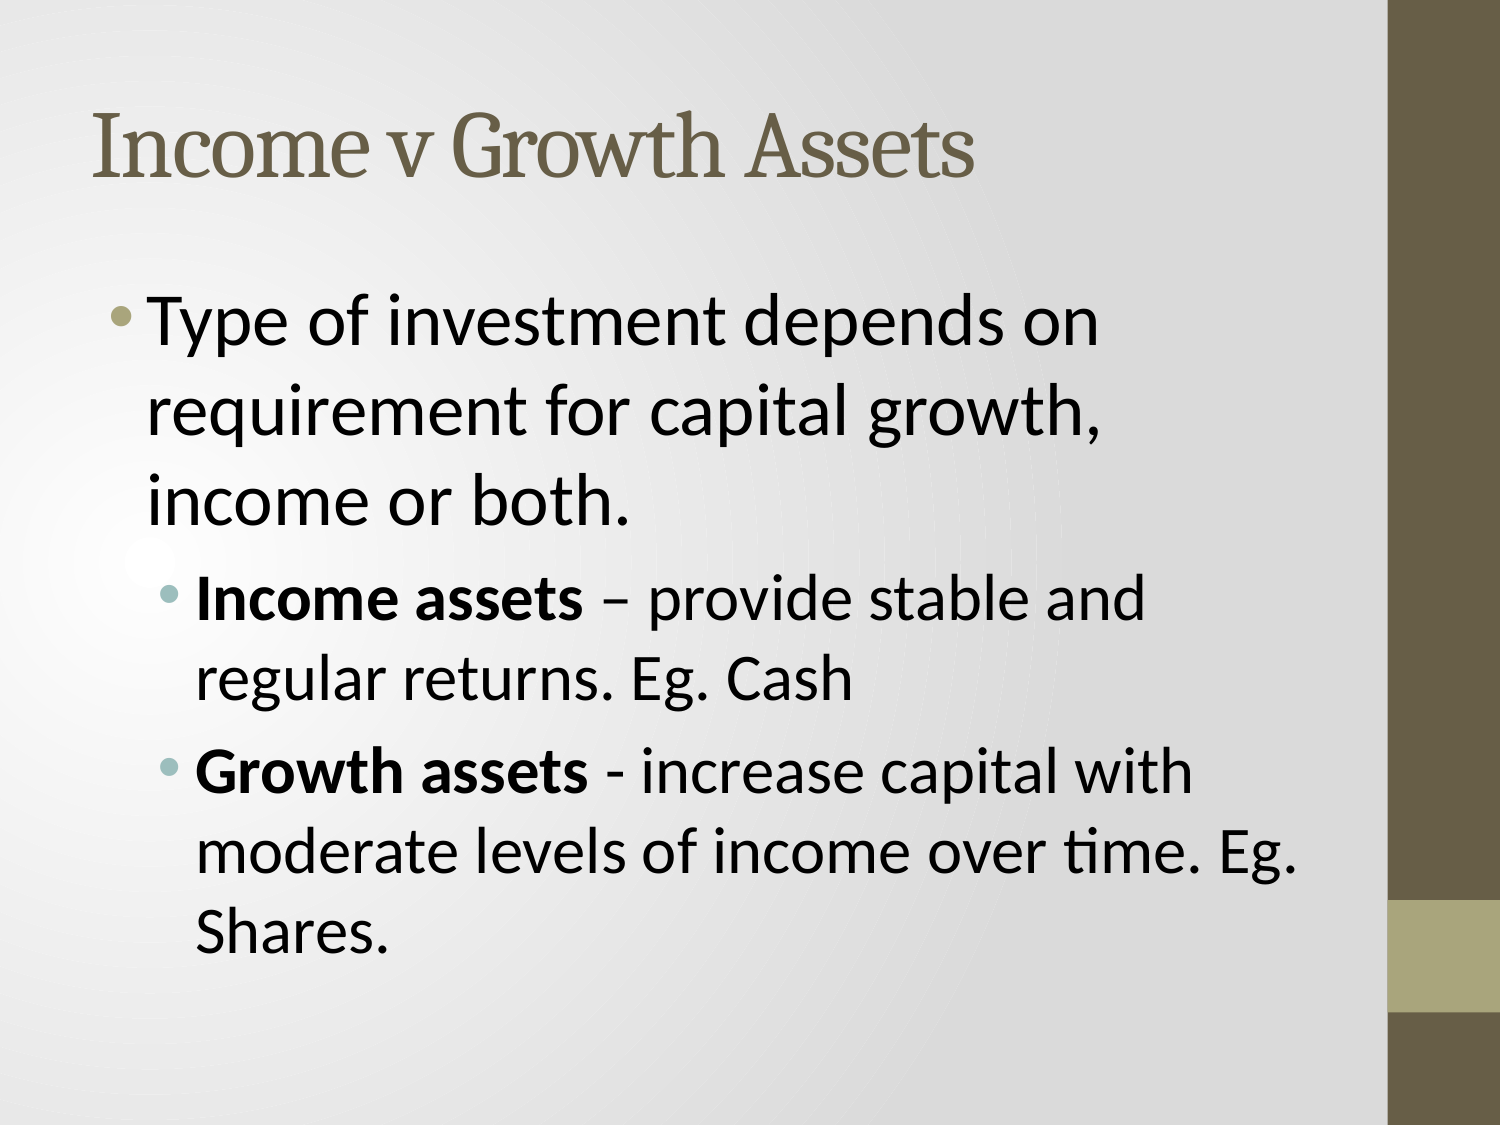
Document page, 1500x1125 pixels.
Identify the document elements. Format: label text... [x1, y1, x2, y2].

title Income v Growth Assets [75, 45, 1325, 233]
list Type of investment depends on requirement for capital growth, income or both. Income assets – provide stable and regular returns. Eg. Cash Growth assets - increase capital with moderate levels of income over time. Eg. Shares. [75, 262, 1325, 1050]
